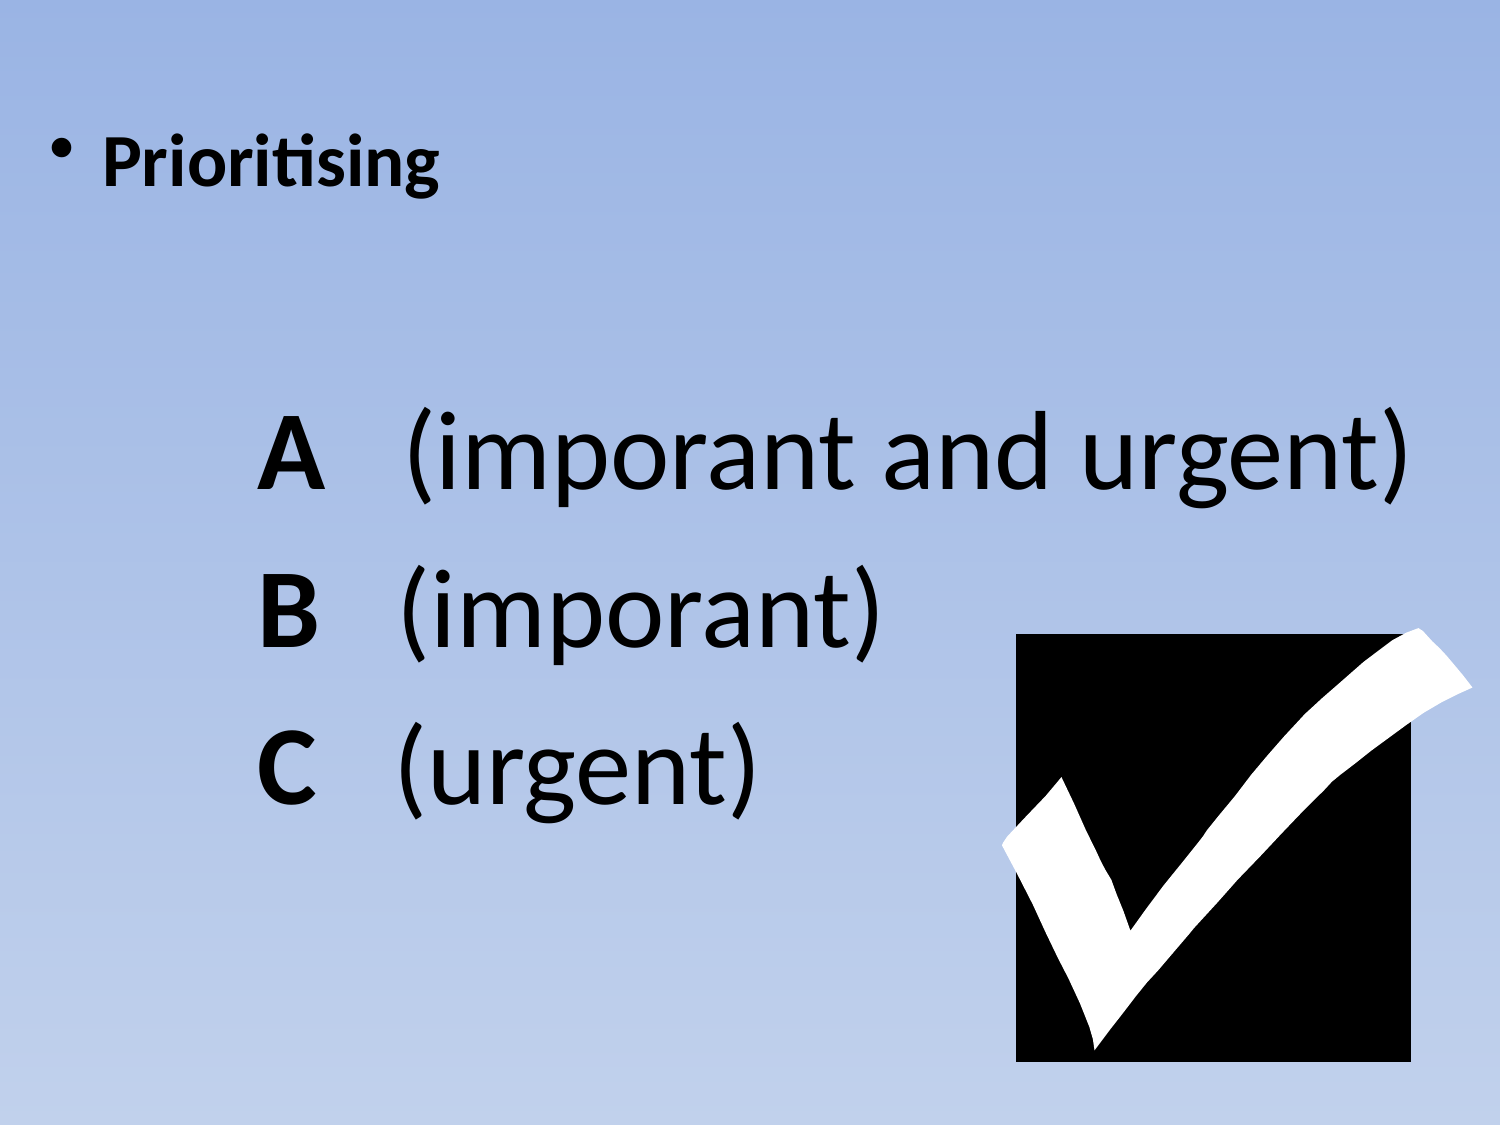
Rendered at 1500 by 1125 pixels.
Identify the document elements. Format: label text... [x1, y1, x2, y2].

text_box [1000, 627, 1474, 1063]
list A (imporant and urgent) B (imporant) C (urgent) [242, 369, 1466, 1083]
title Prioritising [34, 62, 1212, 250]
